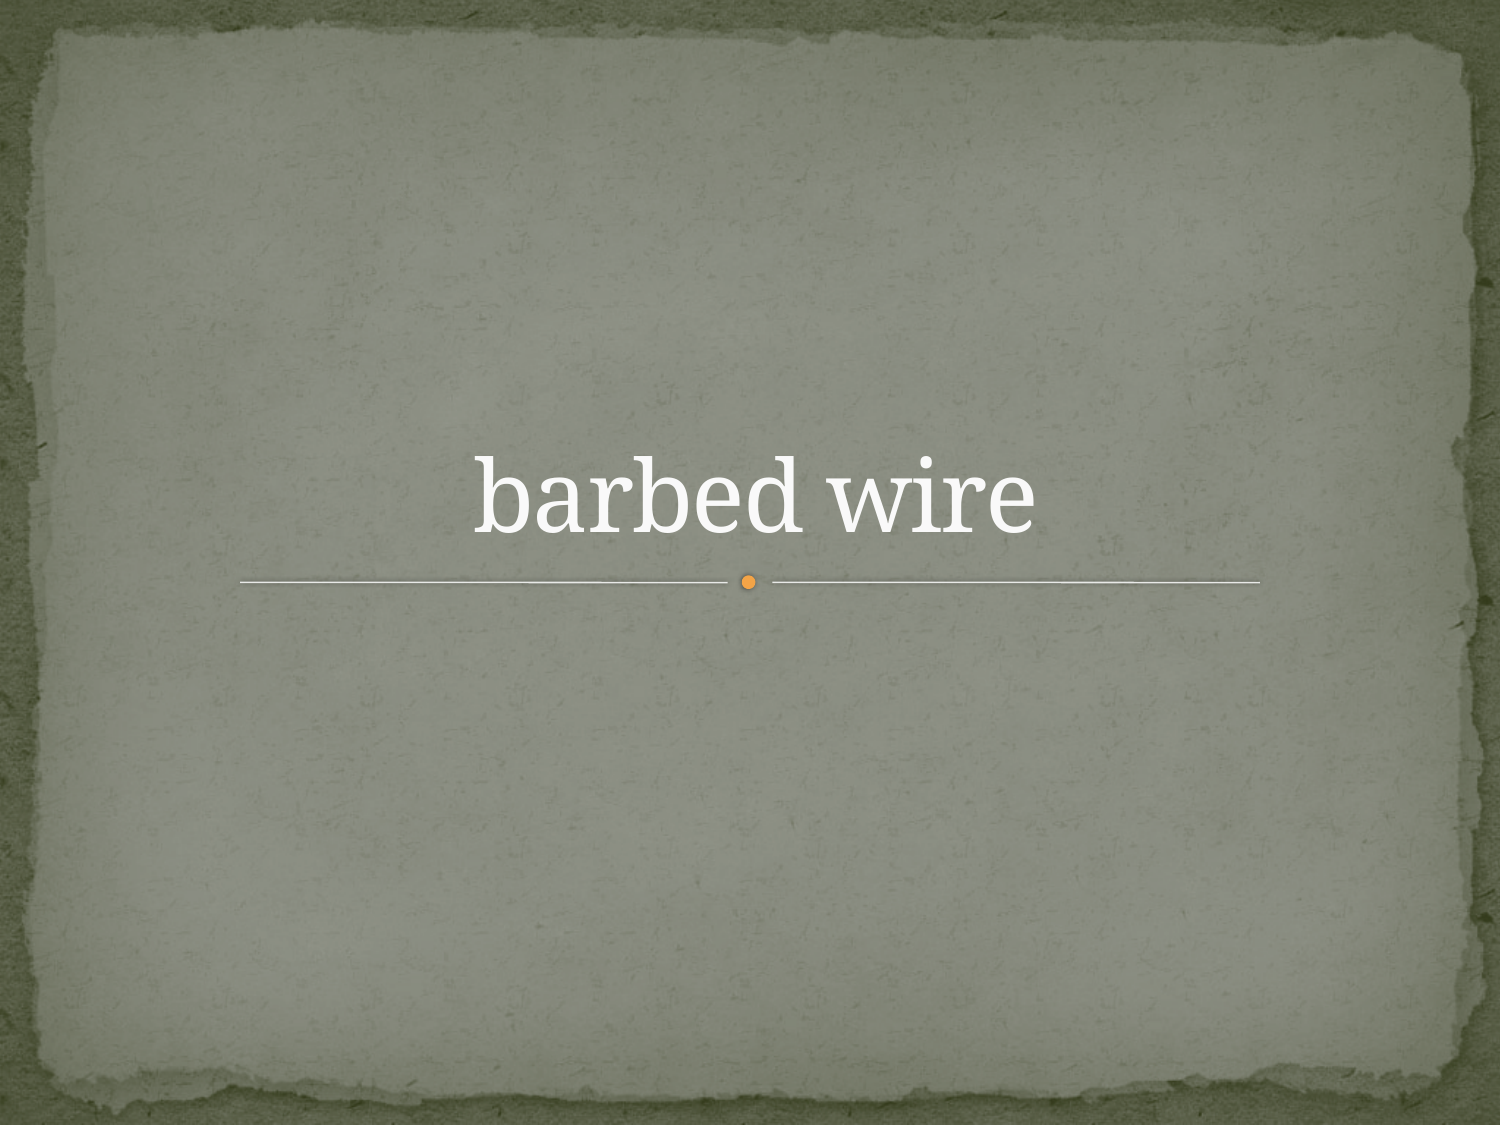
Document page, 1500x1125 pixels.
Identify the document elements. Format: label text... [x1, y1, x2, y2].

title barbed wire [74, 235, 1438, 561]
